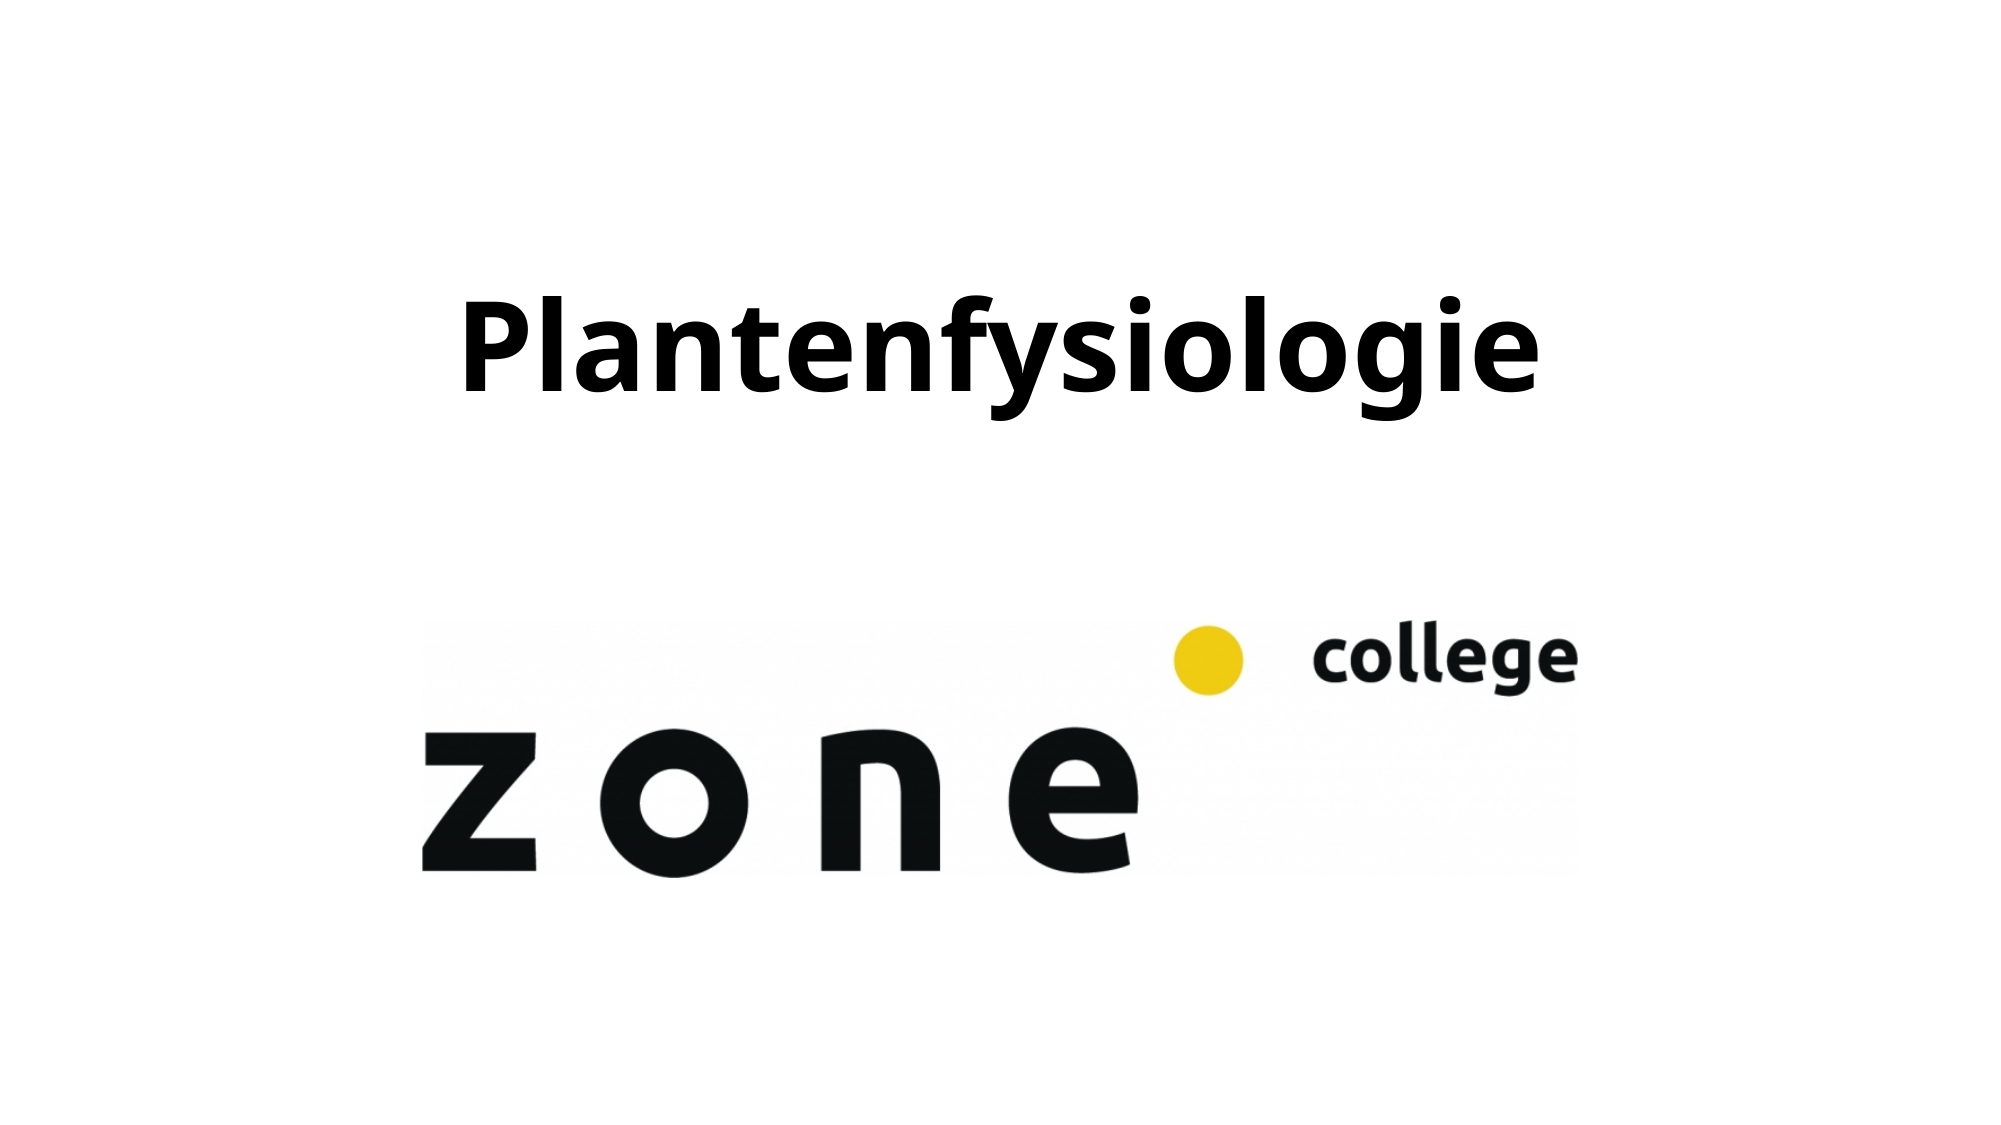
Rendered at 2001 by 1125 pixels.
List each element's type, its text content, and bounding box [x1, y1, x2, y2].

title Plantenfysiologie [249, 184, 1750, 576]
picture [422, 620, 1578, 878]
